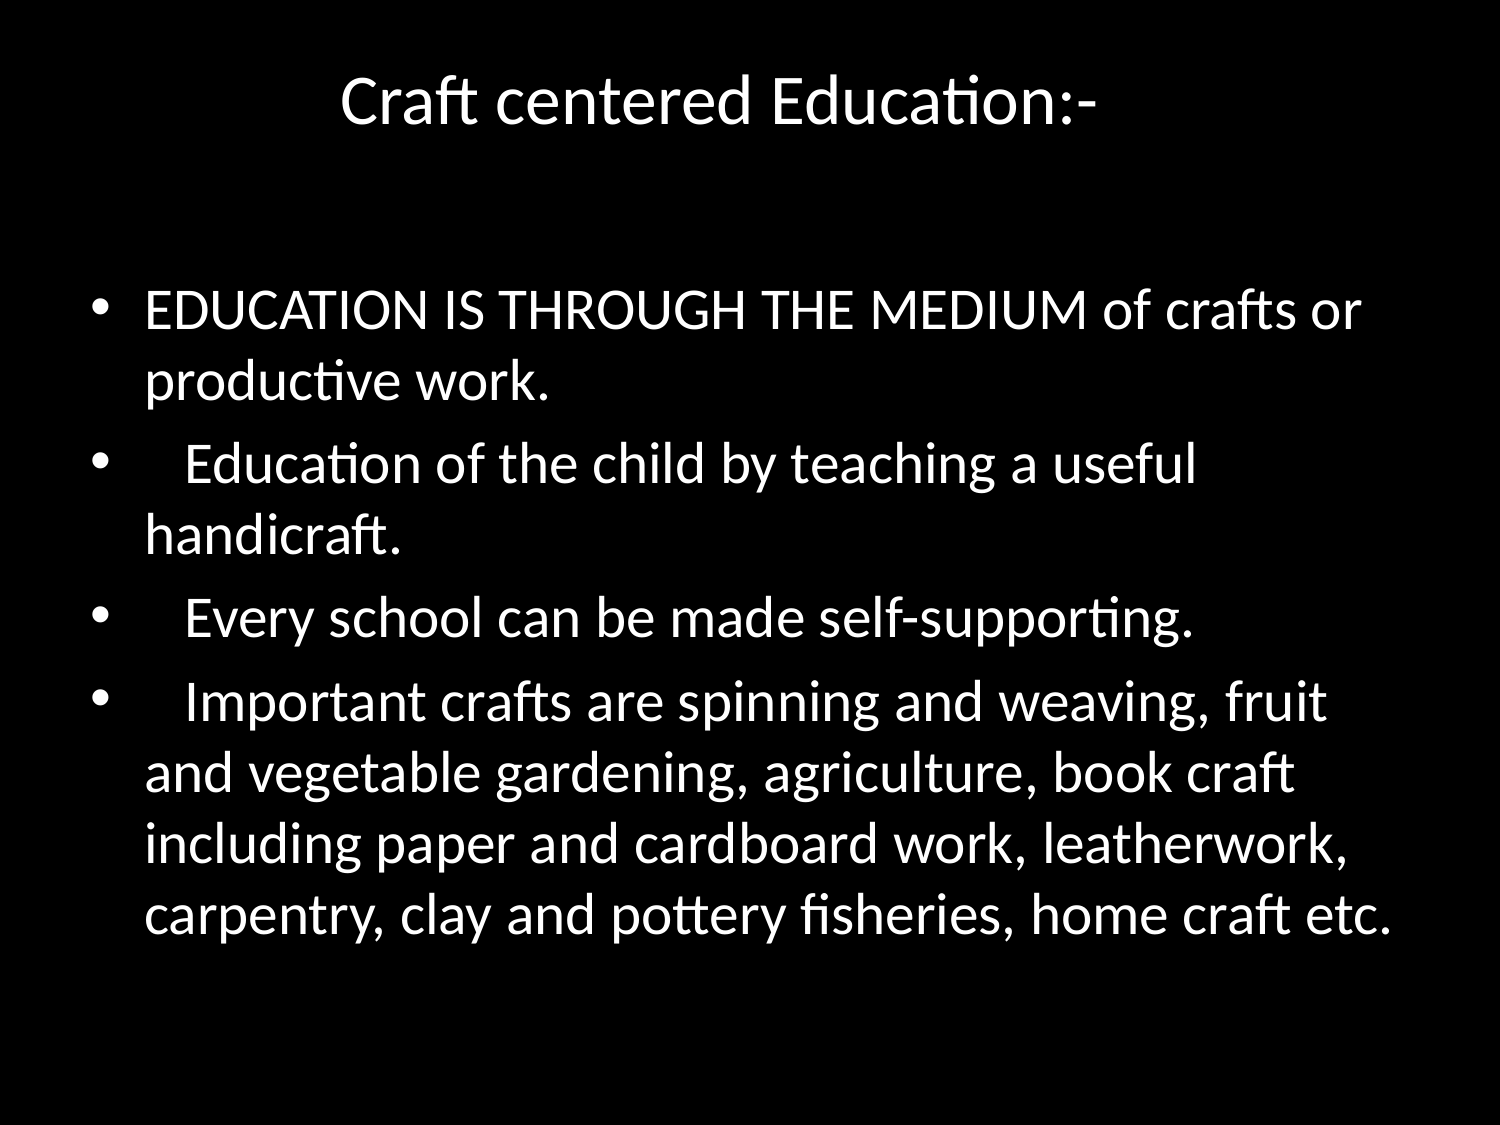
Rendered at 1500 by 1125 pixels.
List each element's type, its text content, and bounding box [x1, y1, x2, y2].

title Craft centered Education:- [75, 45, 1425, 233]
list EDUCATION IS THROUGH THE MEDIUM of crafts or productive work. Education of the child by teaching a useful handicraft. Every school can be made self-supporting. Important crafts are spinning and weaving, fruit and vegetable gardening, agriculture, book craft including paper and cardboard work, leatherwork, carpentry, clay and pottery fisheries, home craft etc. [75, 262, 1425, 1005]
